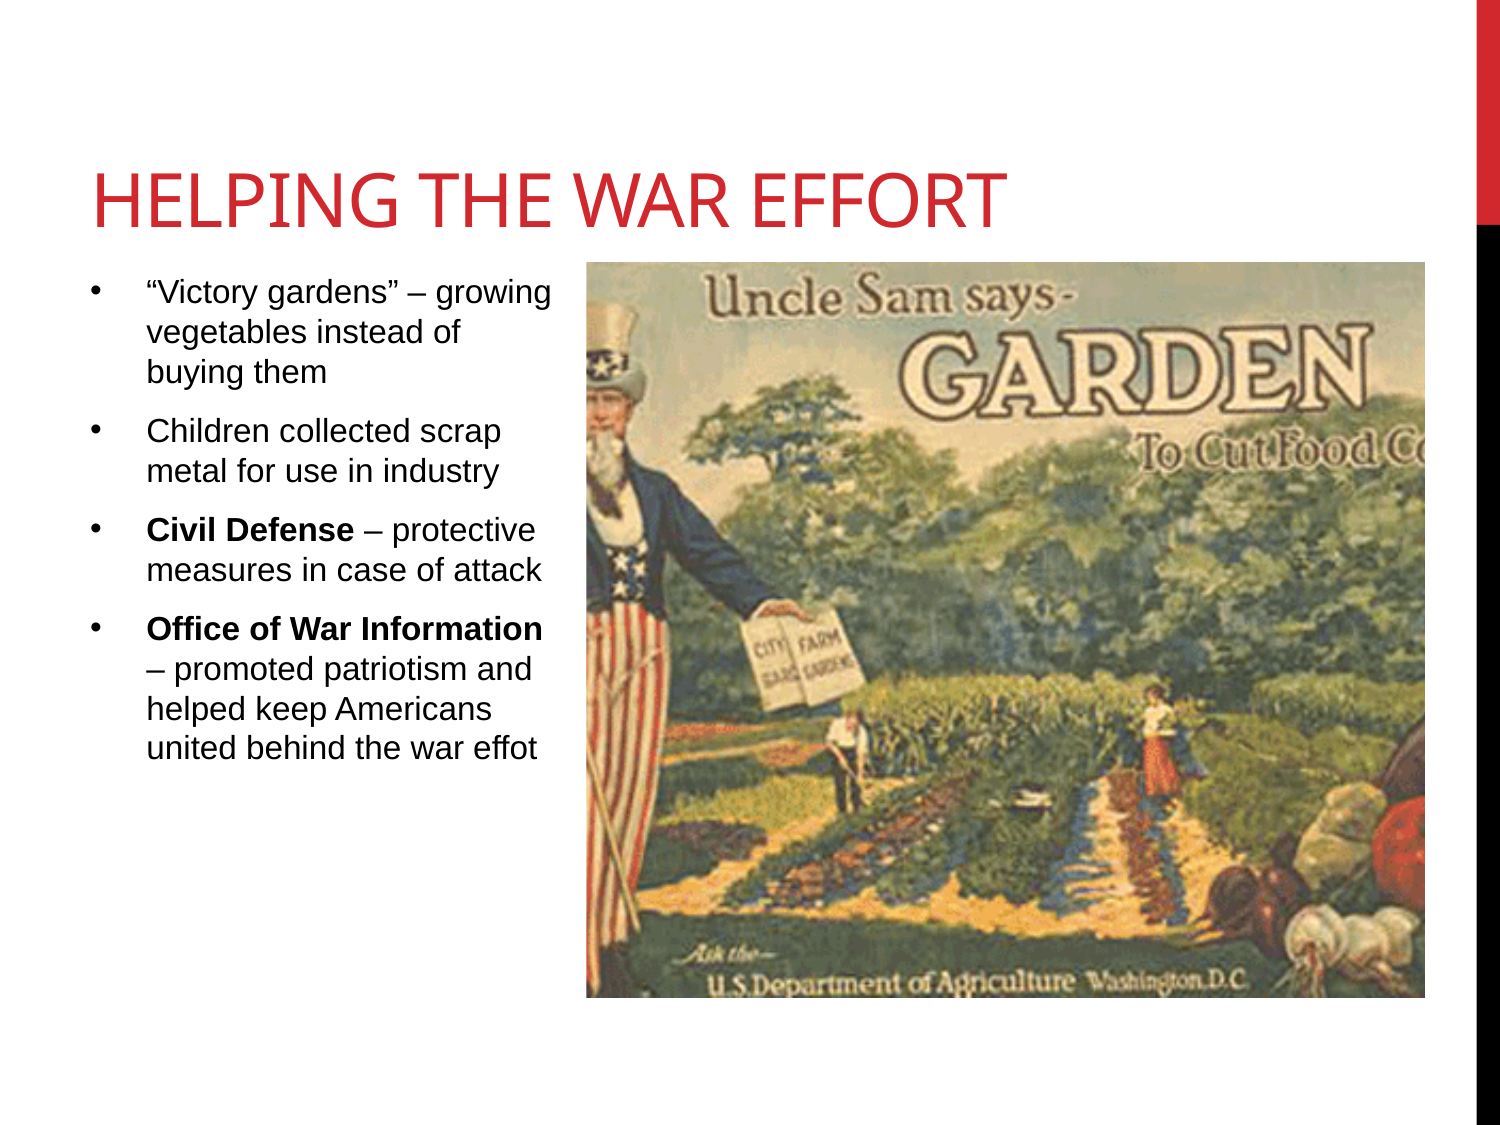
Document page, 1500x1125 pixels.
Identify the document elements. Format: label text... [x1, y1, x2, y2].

list “Victory gardens” – growing vegetables instead of buying them Children collected scrap metal for use in industry Civil Defense – protective measures in case of attack Office of War Information – promoted patriotism and helped keep Americans united behind the war effot [75, 262, 569, 998]
title Helping the war effort [75, 25, 1025, 250]
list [585, 261, 1426, 998]
